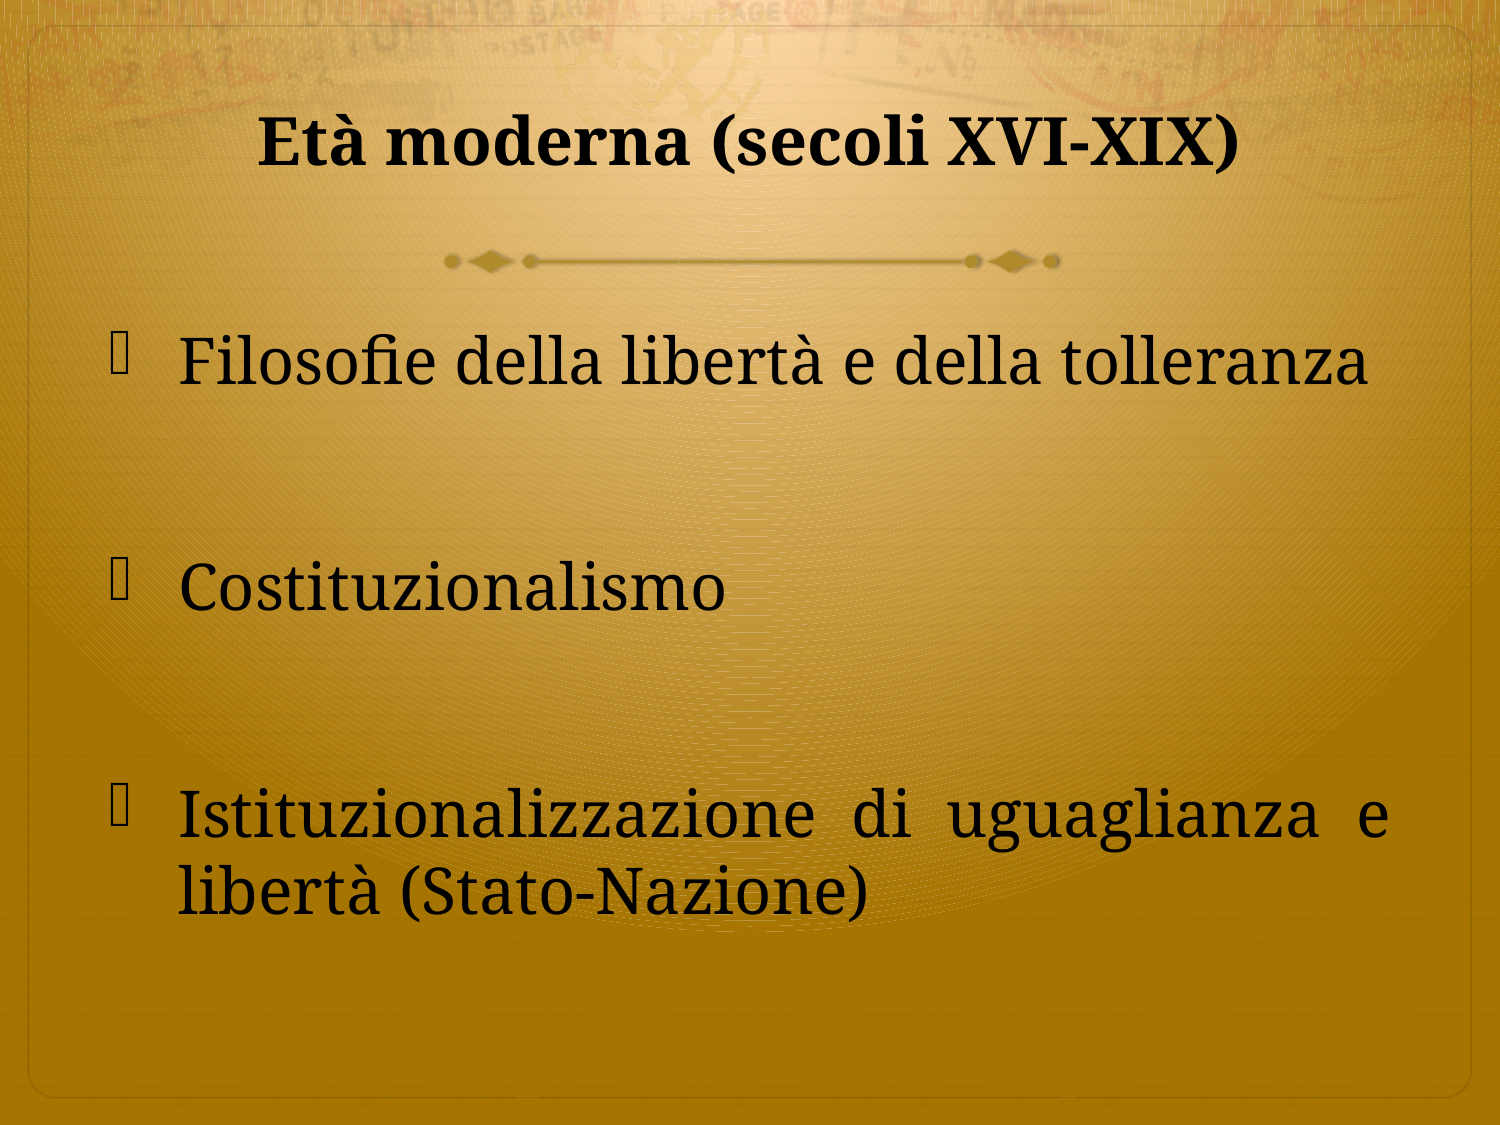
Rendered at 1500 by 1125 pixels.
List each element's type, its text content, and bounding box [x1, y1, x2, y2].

title Età moderna (secoli XVI-XIX) [93, 45, 1407, 233]
list Filosofie della libertà e della tolleranza Costituzionalismo Istituzionalizzazione di uguaglianza e libertà (Stato-Nazione) [93, 312, 1407, 988]
picture [0, 0, 1500, 1125]
